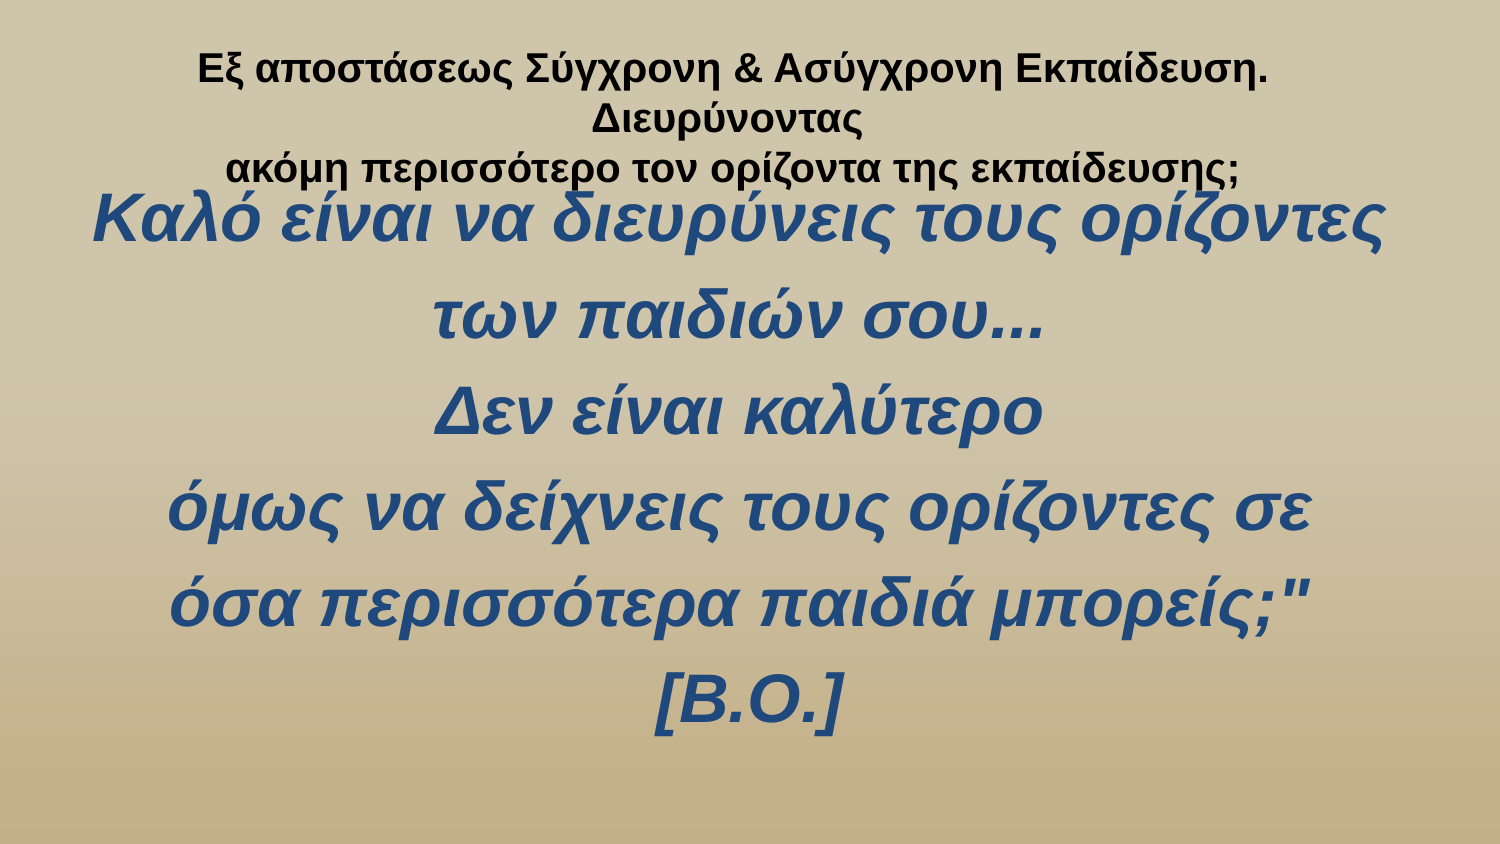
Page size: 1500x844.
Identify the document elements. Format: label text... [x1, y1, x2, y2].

list Καλό είναι να διευρύνεις τους ορίζοντες των παιδιών σου... Δεν είναι καλύτερο όμως να δείχνεις τους ορίζοντες σε όσα περισσότερα παιδιά μπορείς;" [Β.Ο.] [75, 196, 1425, 754]
picture [0, 0, 1500, 844]
title Εξ αποστάσεως Σύγχρονη & Ασύγχρονη Εκπαίδευση. Διευρύνοντας ακόμη περισσότερο τον ορίζοντα της εκπαίδευσης; [41, 33, 1425, 233]
